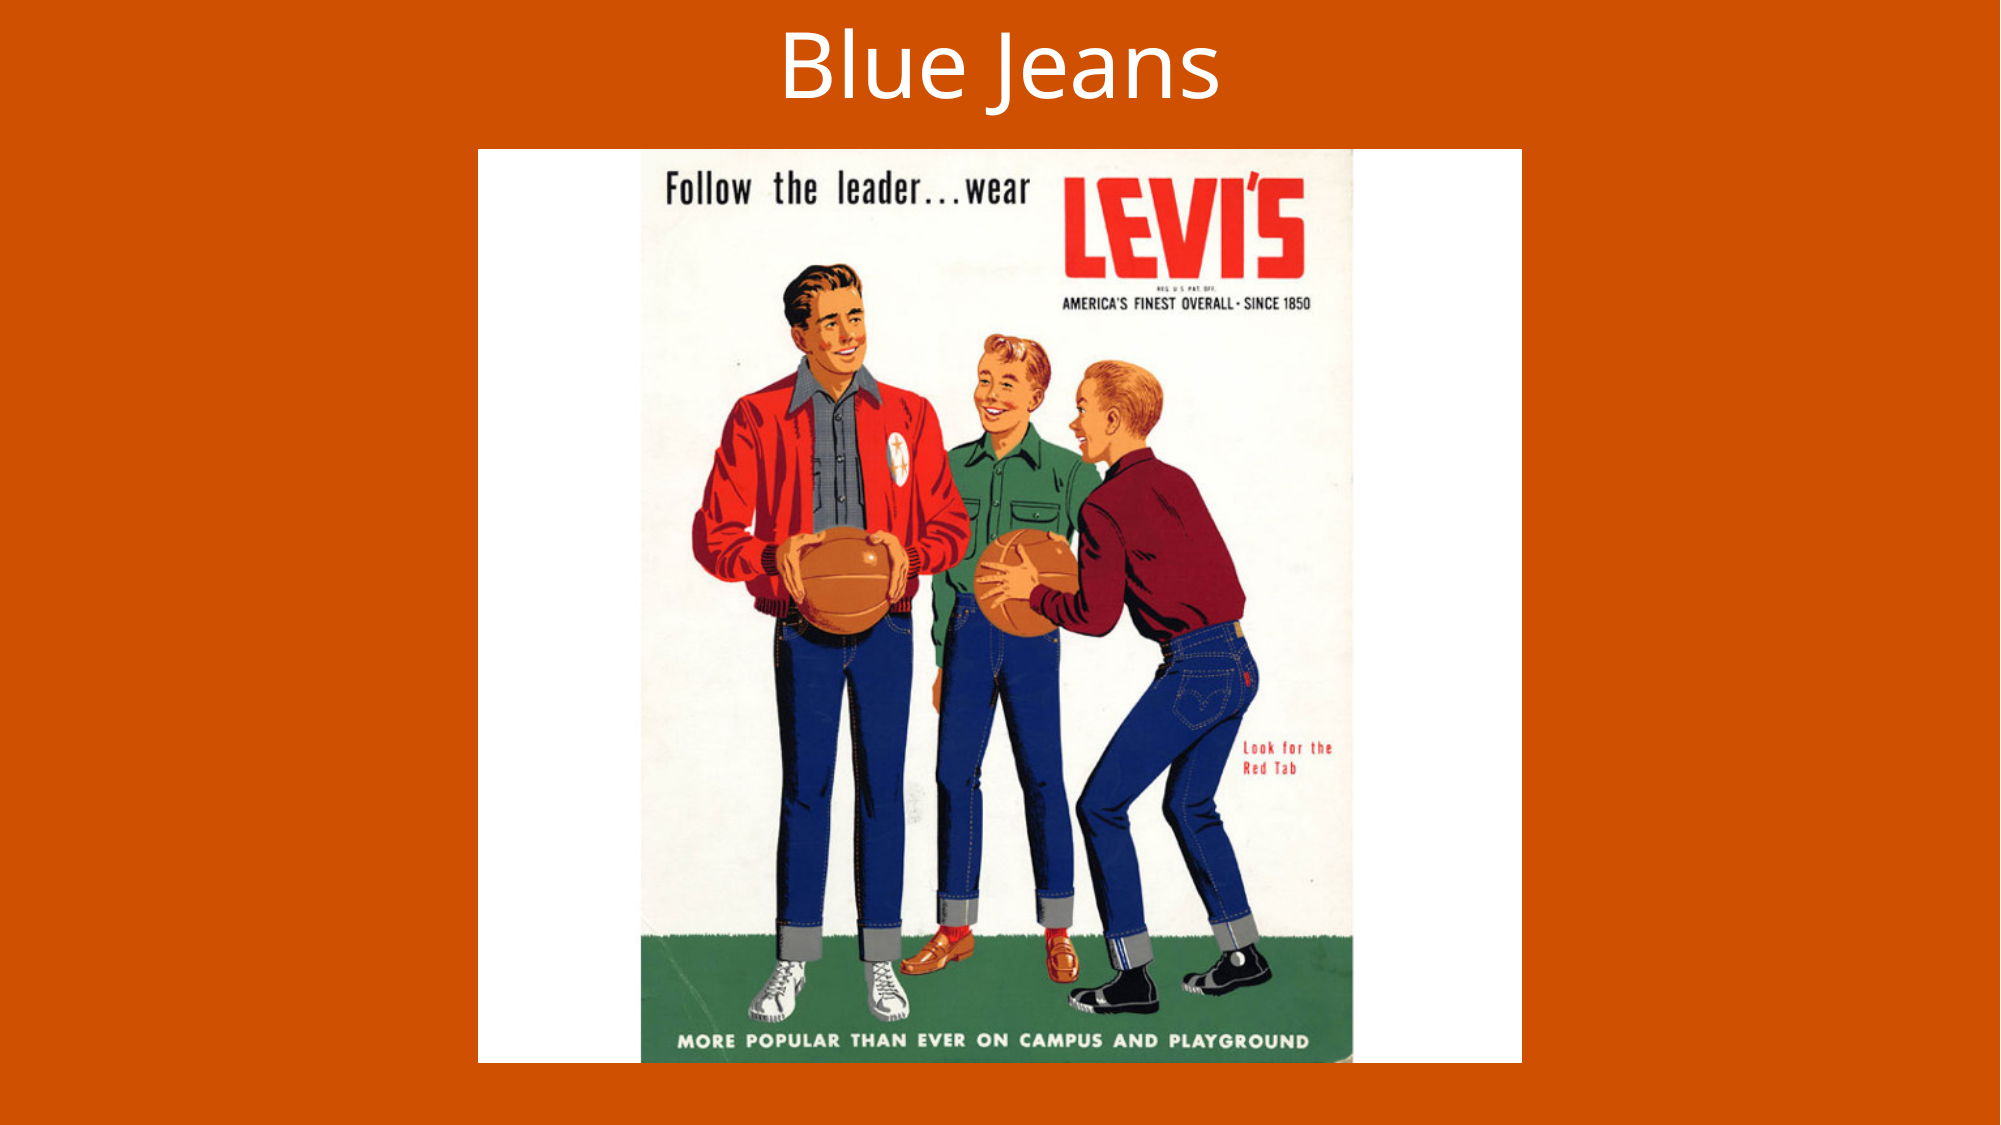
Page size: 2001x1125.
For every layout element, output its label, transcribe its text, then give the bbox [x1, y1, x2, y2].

picture [478, 149, 1522, 1063]
text_box Blue Jeans [0, 0, 2000, 125]
